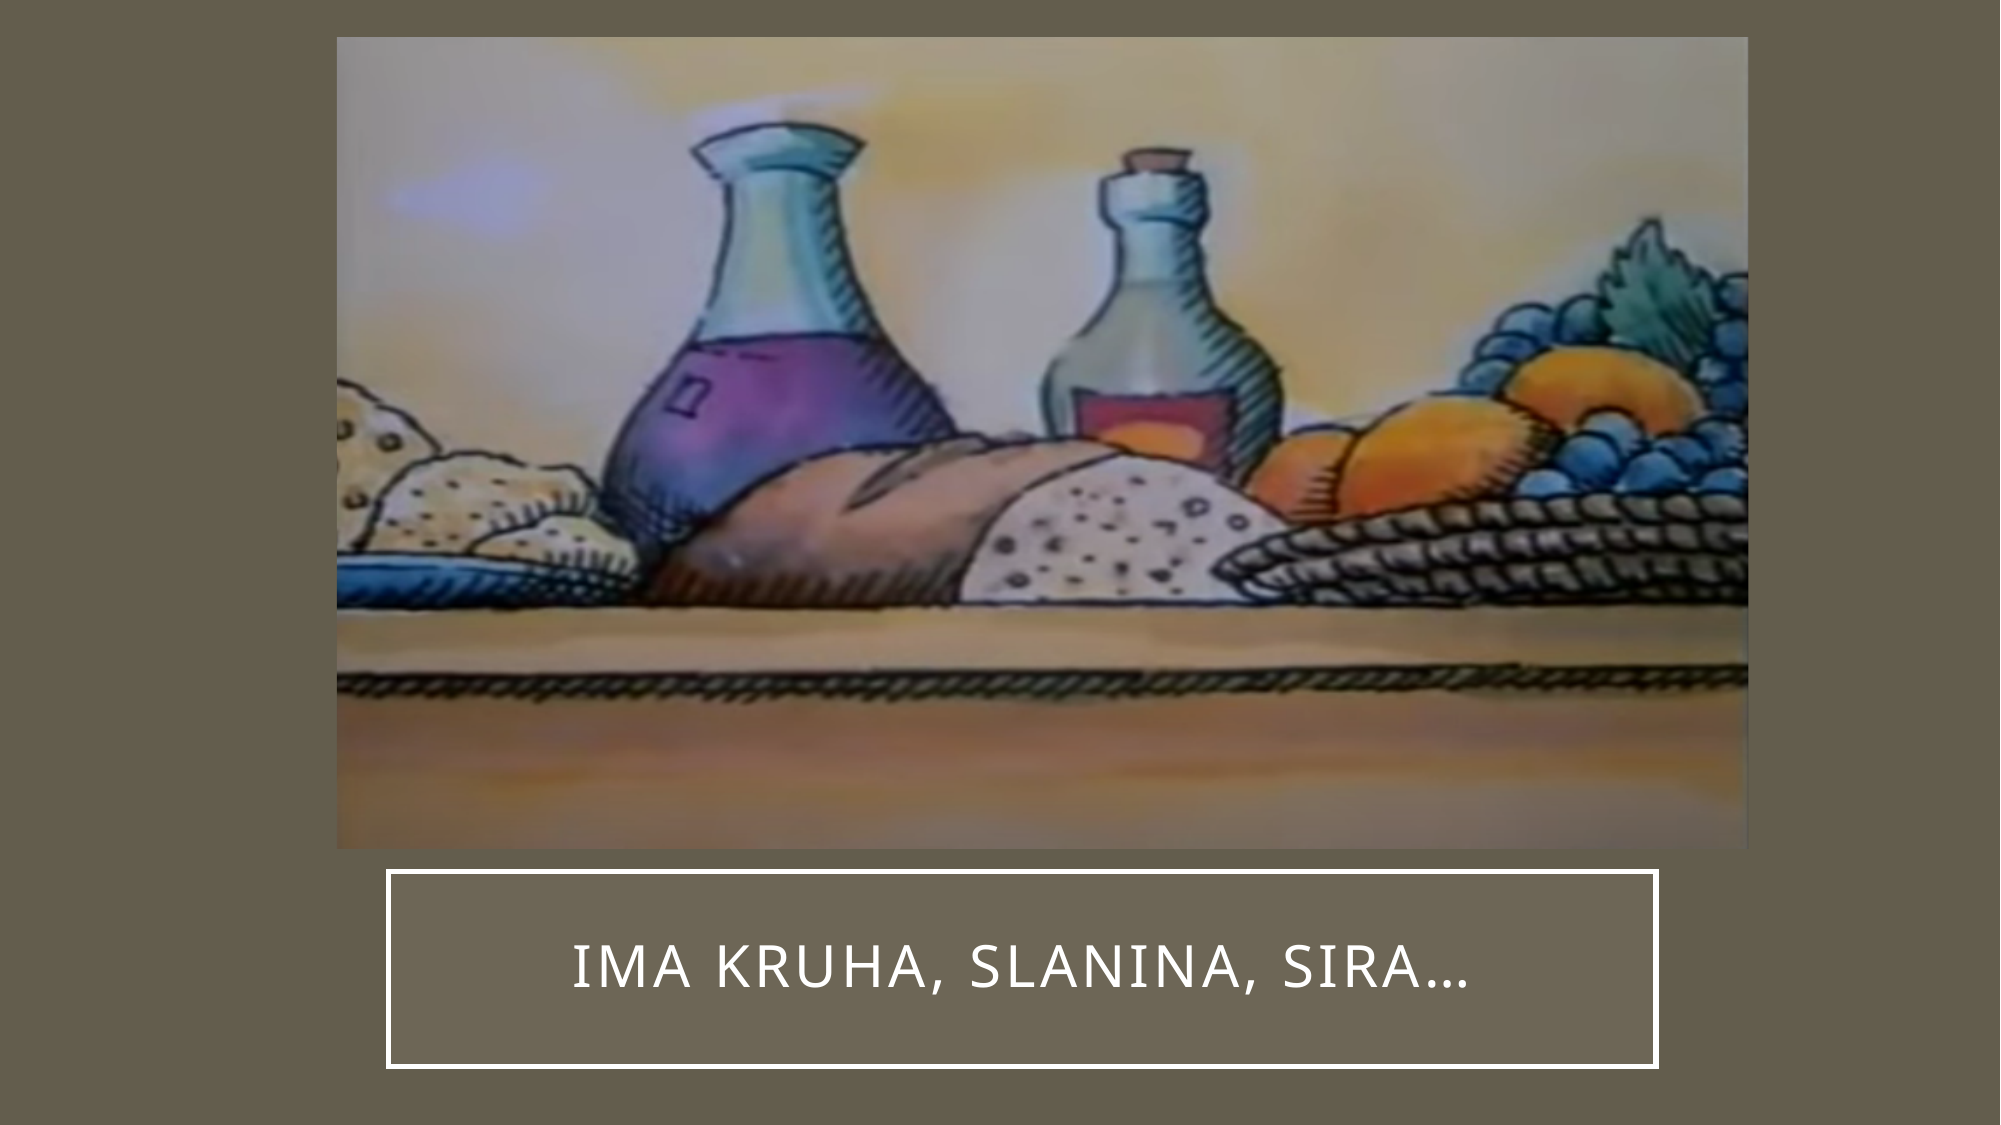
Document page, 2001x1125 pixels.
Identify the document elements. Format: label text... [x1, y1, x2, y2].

title IMA KRUHA, SLANINA, SIRA… [386, 869, 1659, 1069]
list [336, 37, 1749, 849]
